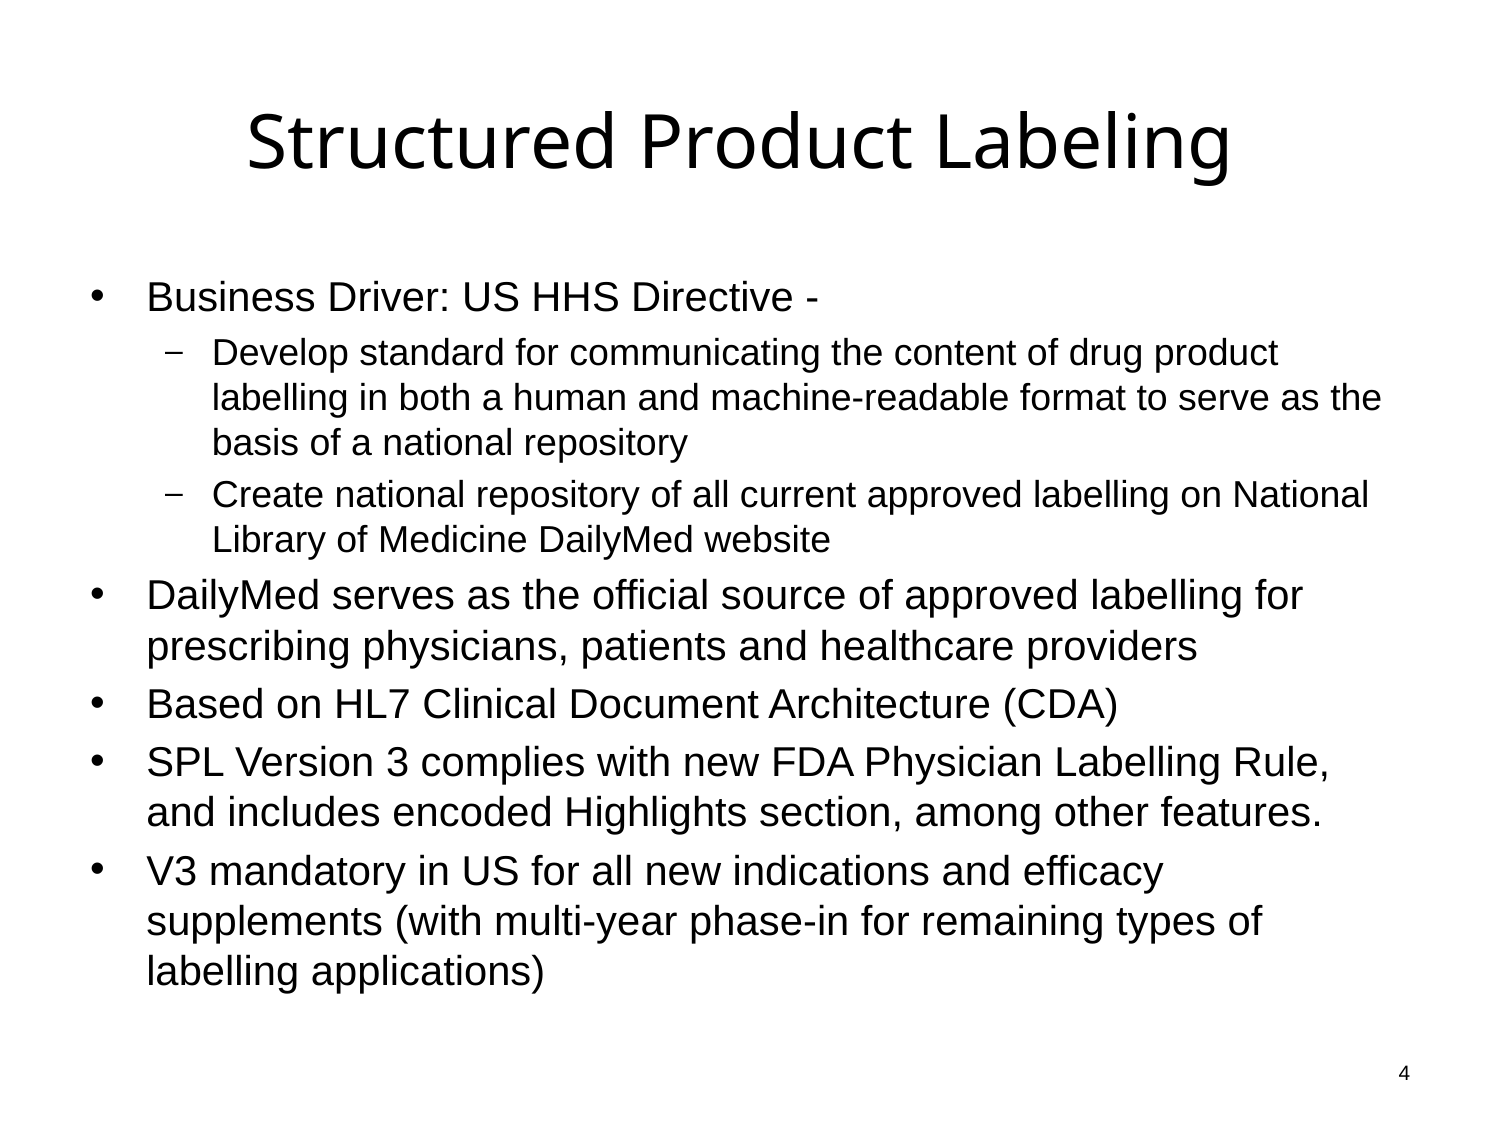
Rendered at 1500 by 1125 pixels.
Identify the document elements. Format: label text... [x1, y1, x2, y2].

title Structured Product Labeling [75, 45, 1425, 233]
slide_number 4 [1341, 1027, 1425, 1118]
list Business Driver: US HHS Directive - Develop standard for communicating the content of drug product labelling in both a human and machine-readable format to serve as the basis of a national repository Create national repository of all current approved labelling on National Library of Medicine DailyMed website DailyMed serves as the official source of approved labelling for prescribing physicians, patients and healthcare providers Based on HL7 Clinical Document Architecture (CDA) SPL Version 3 complies with new FDA Physician Labelling Rule, and includes encoded Highlights section, among other features. V3 mandatory in US for all new indications and efficacy supplements (with multi-year phase-in for remaining types of labelling applications) [75, 262, 1425, 1013]
